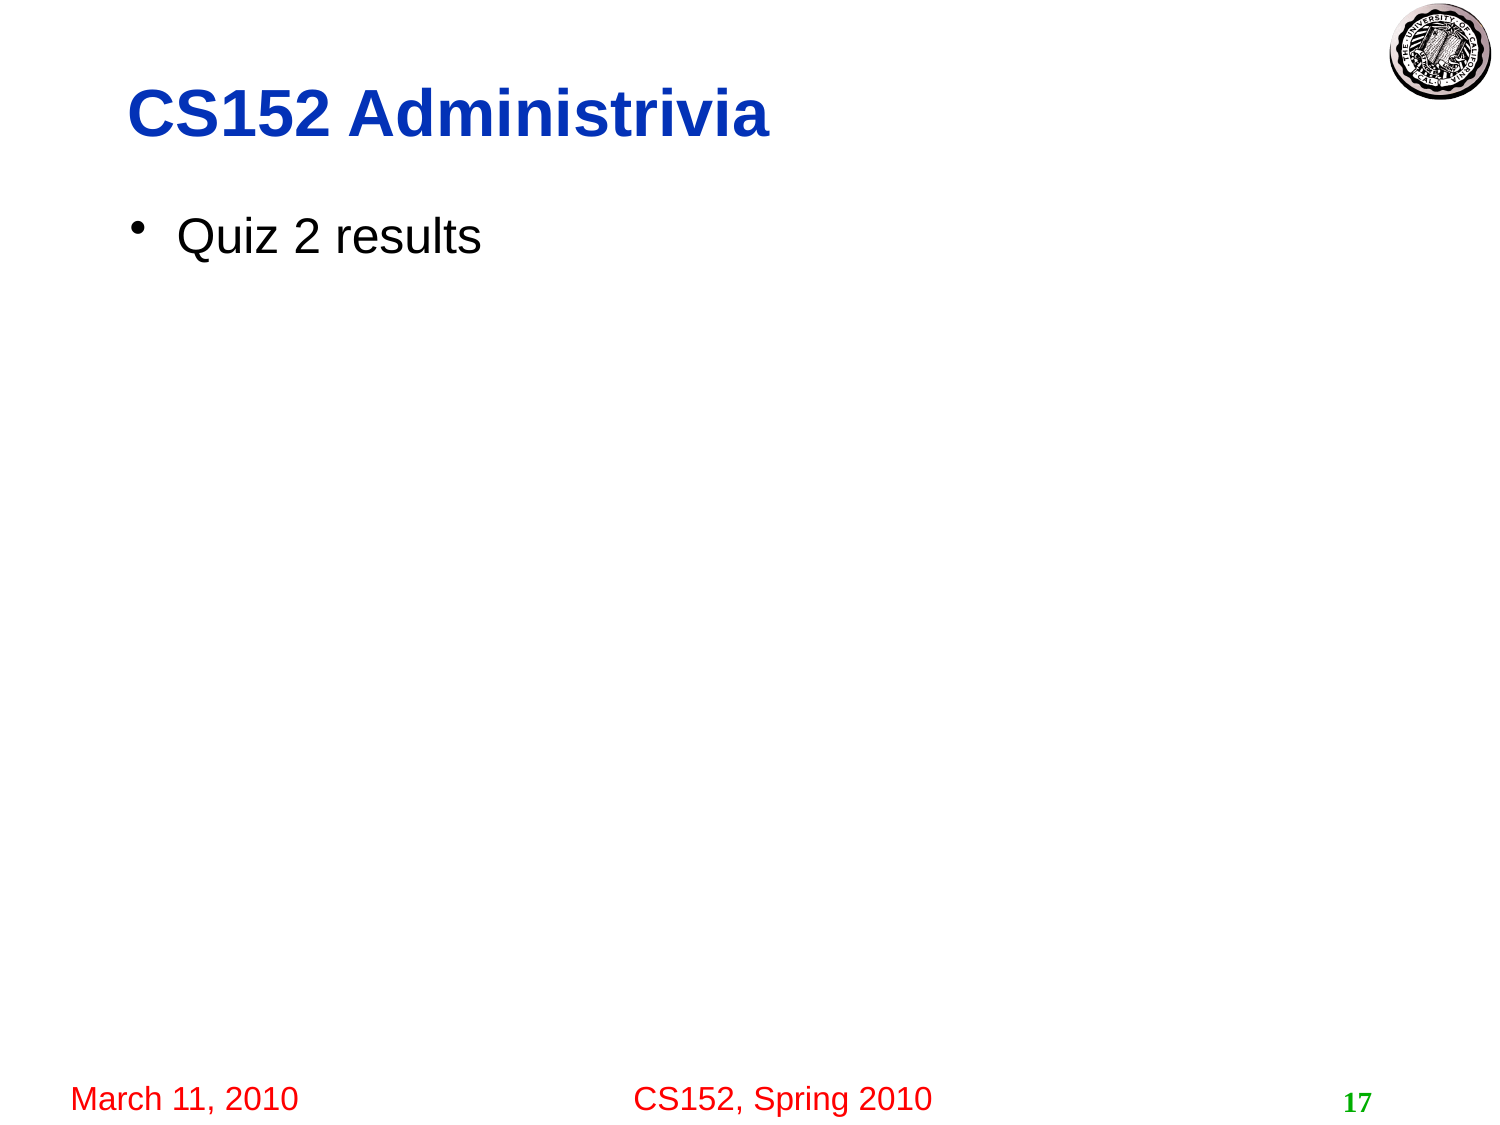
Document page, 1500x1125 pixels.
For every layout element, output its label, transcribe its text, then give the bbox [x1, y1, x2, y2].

picture [1378, 0, 1500, 103]
slide_number 17 [1074, 1076, 1388, 1125]
title CS152 Administrivia [112, 53, 1310, 176]
list Quiz 2 results [114, 195, 1376, 1005]
